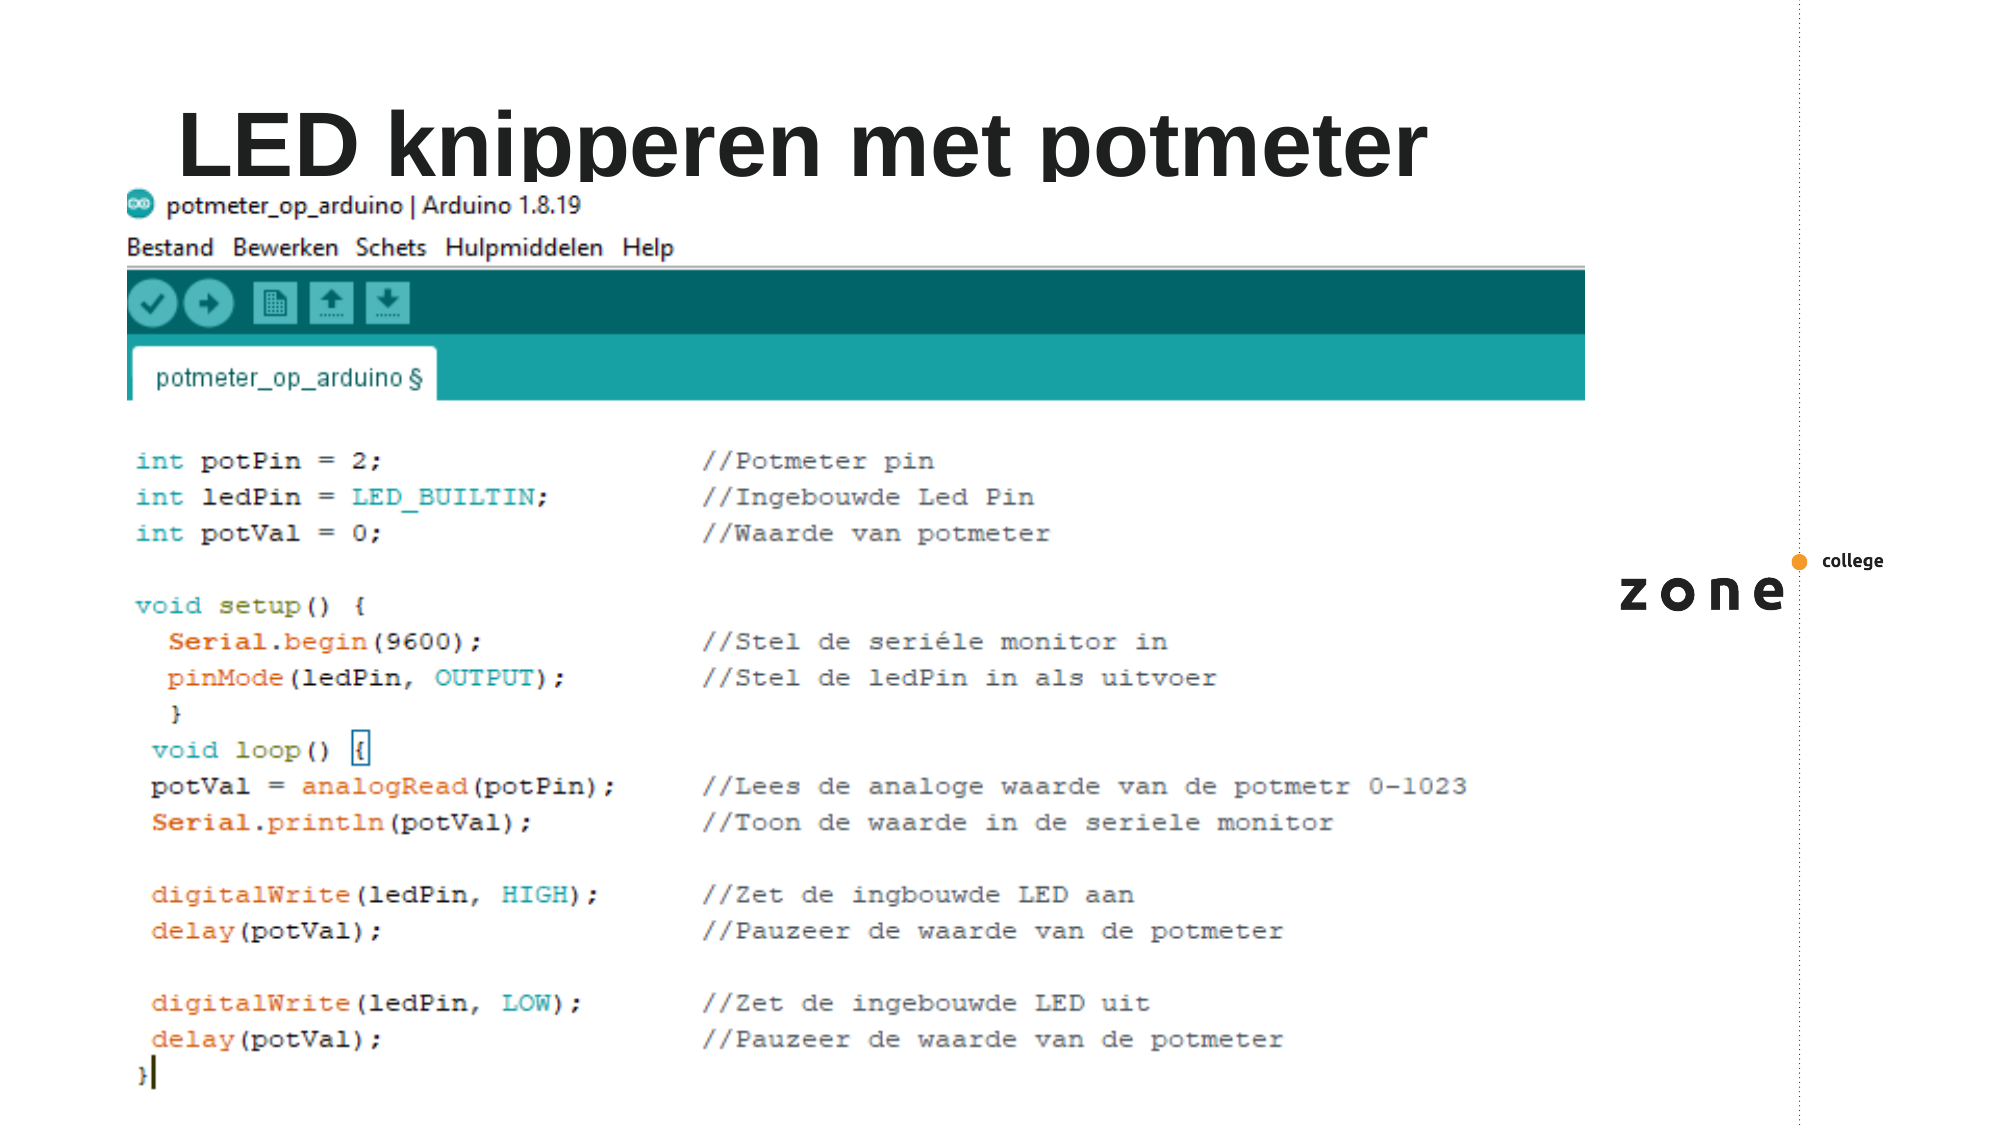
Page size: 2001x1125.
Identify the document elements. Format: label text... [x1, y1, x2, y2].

picture [127, 182, 1585, 1125]
picture [1596, 0, 2001, 1125]
title LED knipperen met potmeter [177, 97, 1471, 182]
